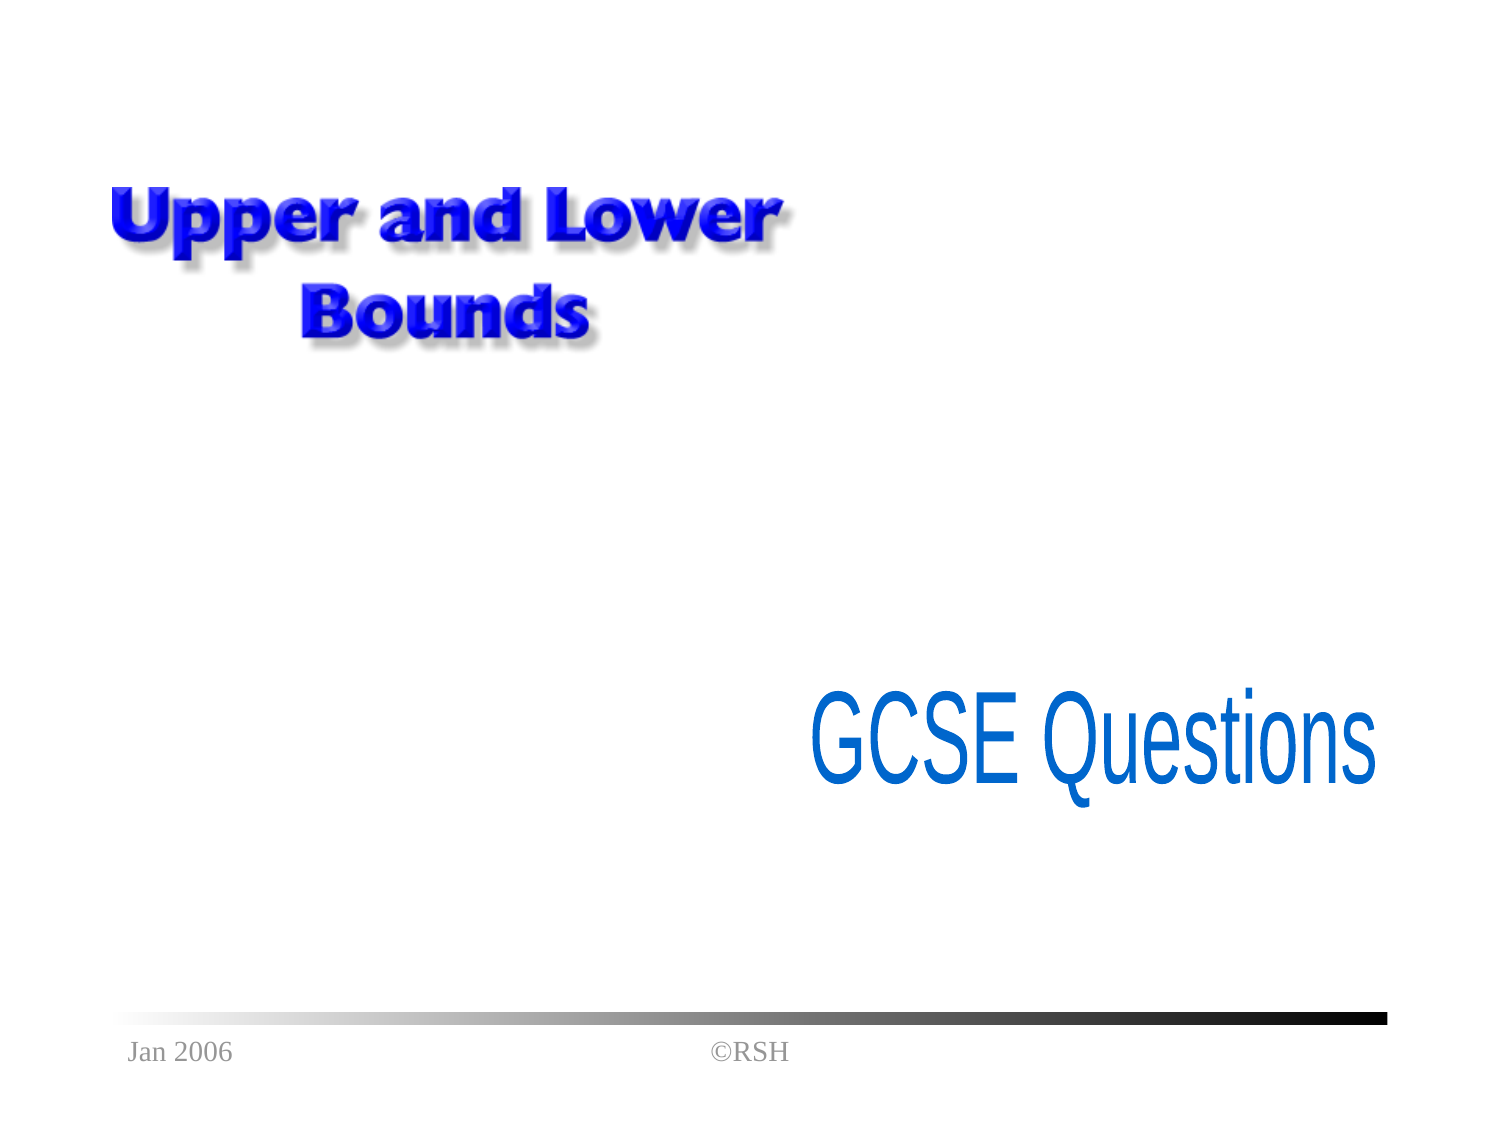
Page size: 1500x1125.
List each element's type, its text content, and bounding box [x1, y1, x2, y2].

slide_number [112, 1025, 425, 1100]
footer ©RSH [512, 1025, 988, 1100]
picture [112, 187, 800, 355]
